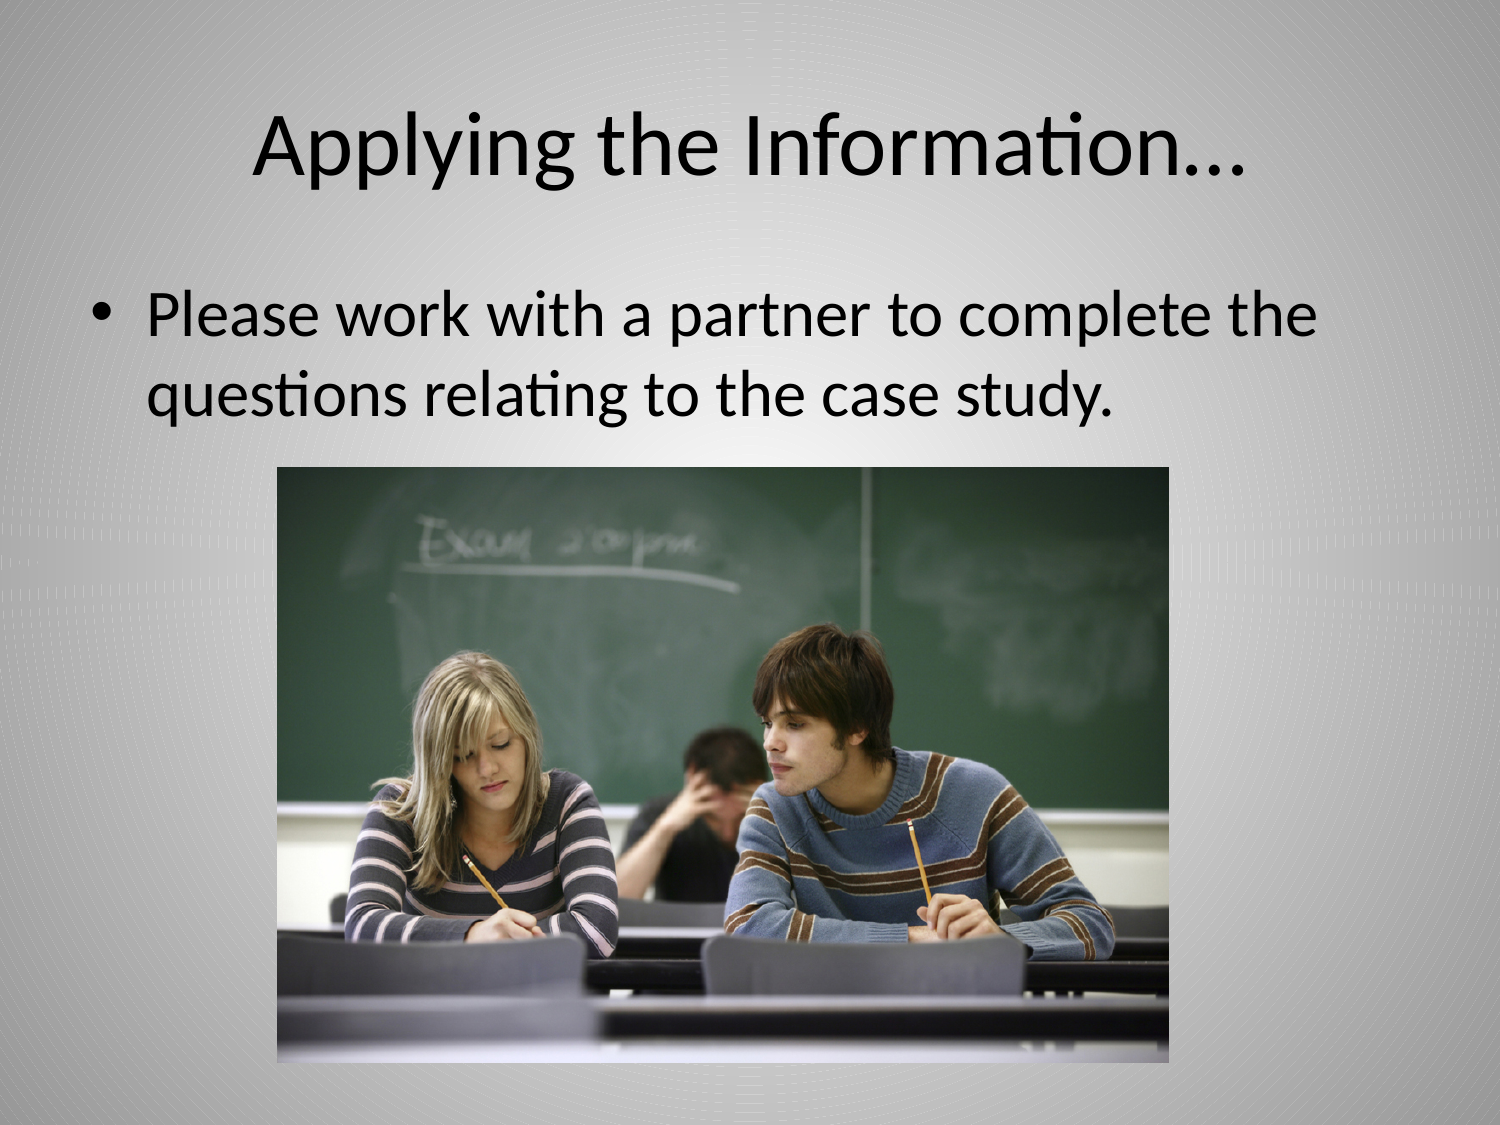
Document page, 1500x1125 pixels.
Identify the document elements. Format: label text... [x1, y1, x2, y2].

picture [277, 467, 1169, 1064]
list Please work with a partner to complete the questions relating to the case study. [75, 262, 1425, 1005]
title Applying the Information… [75, 45, 1425, 233]
